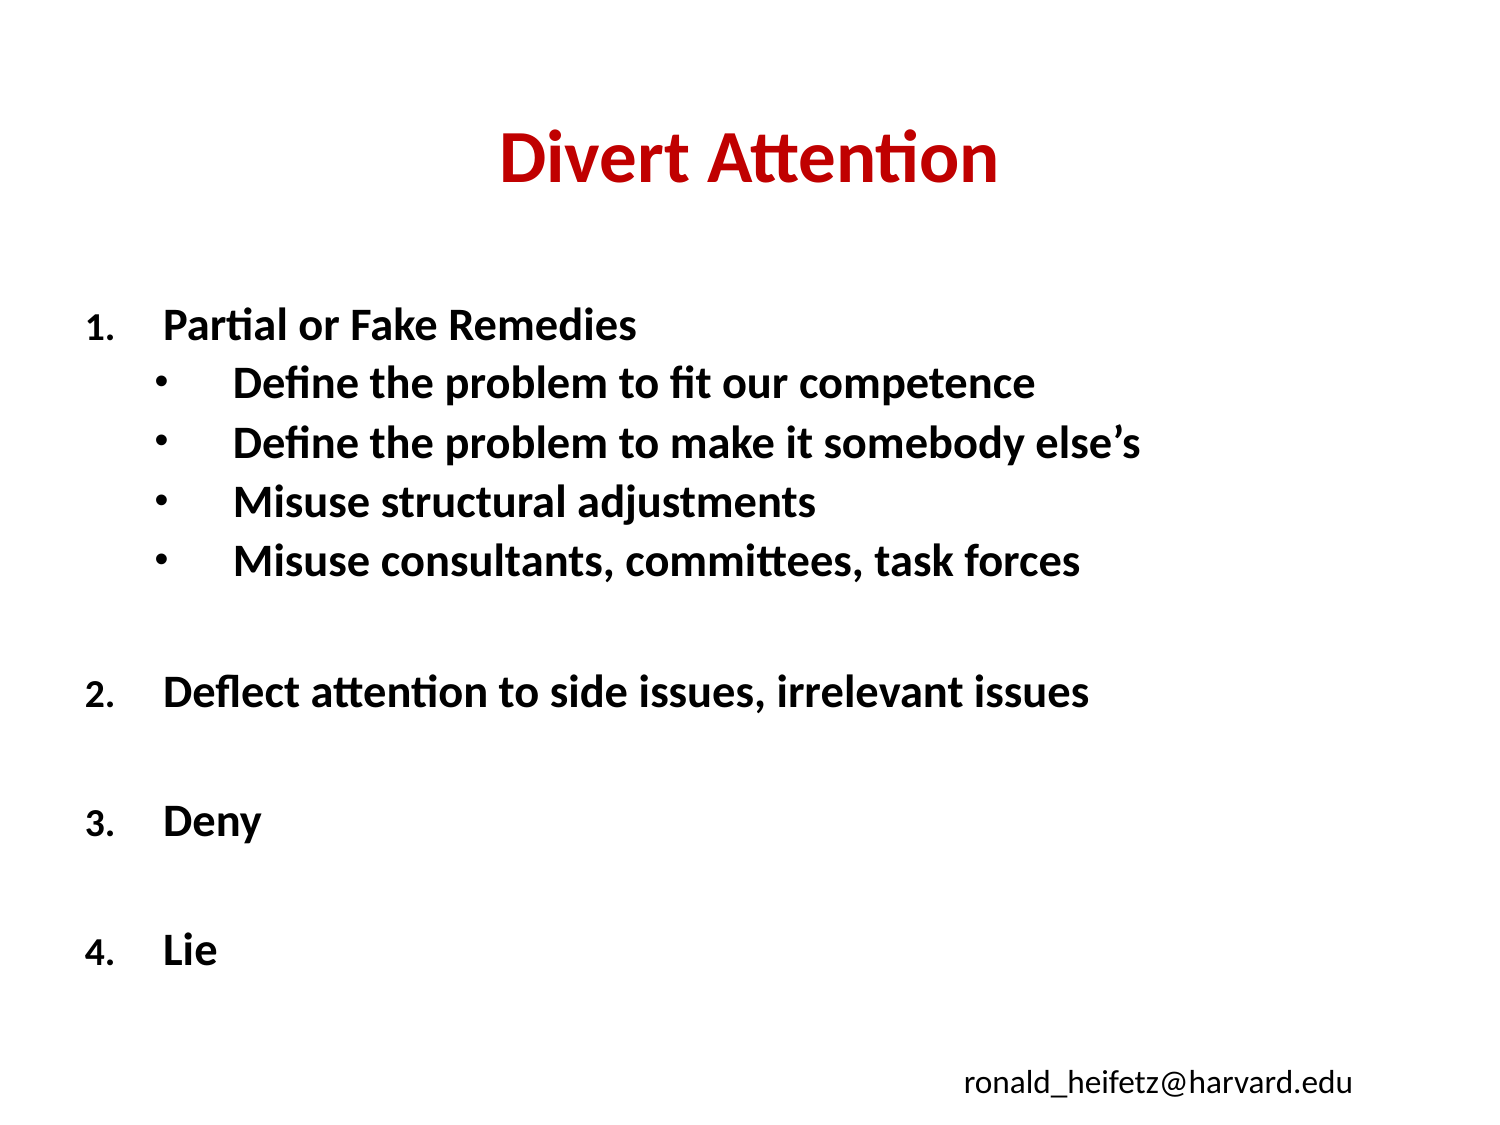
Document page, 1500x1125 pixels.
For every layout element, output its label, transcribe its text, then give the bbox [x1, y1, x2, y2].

footer ronald_heifetz@harvard.edu [862, 1050, 1369, 1110]
title Divert Attention [103, 50, 1397, 268]
list Partial or Fake Remedies Define the problem to fit our competence Define the problem to make it somebody else’s Misuse structural adjustments Misuse consultants, committees, task forces Deflect attention to side issues, irrelevant issues Deny Lie [0, 299, 1488, 988]
